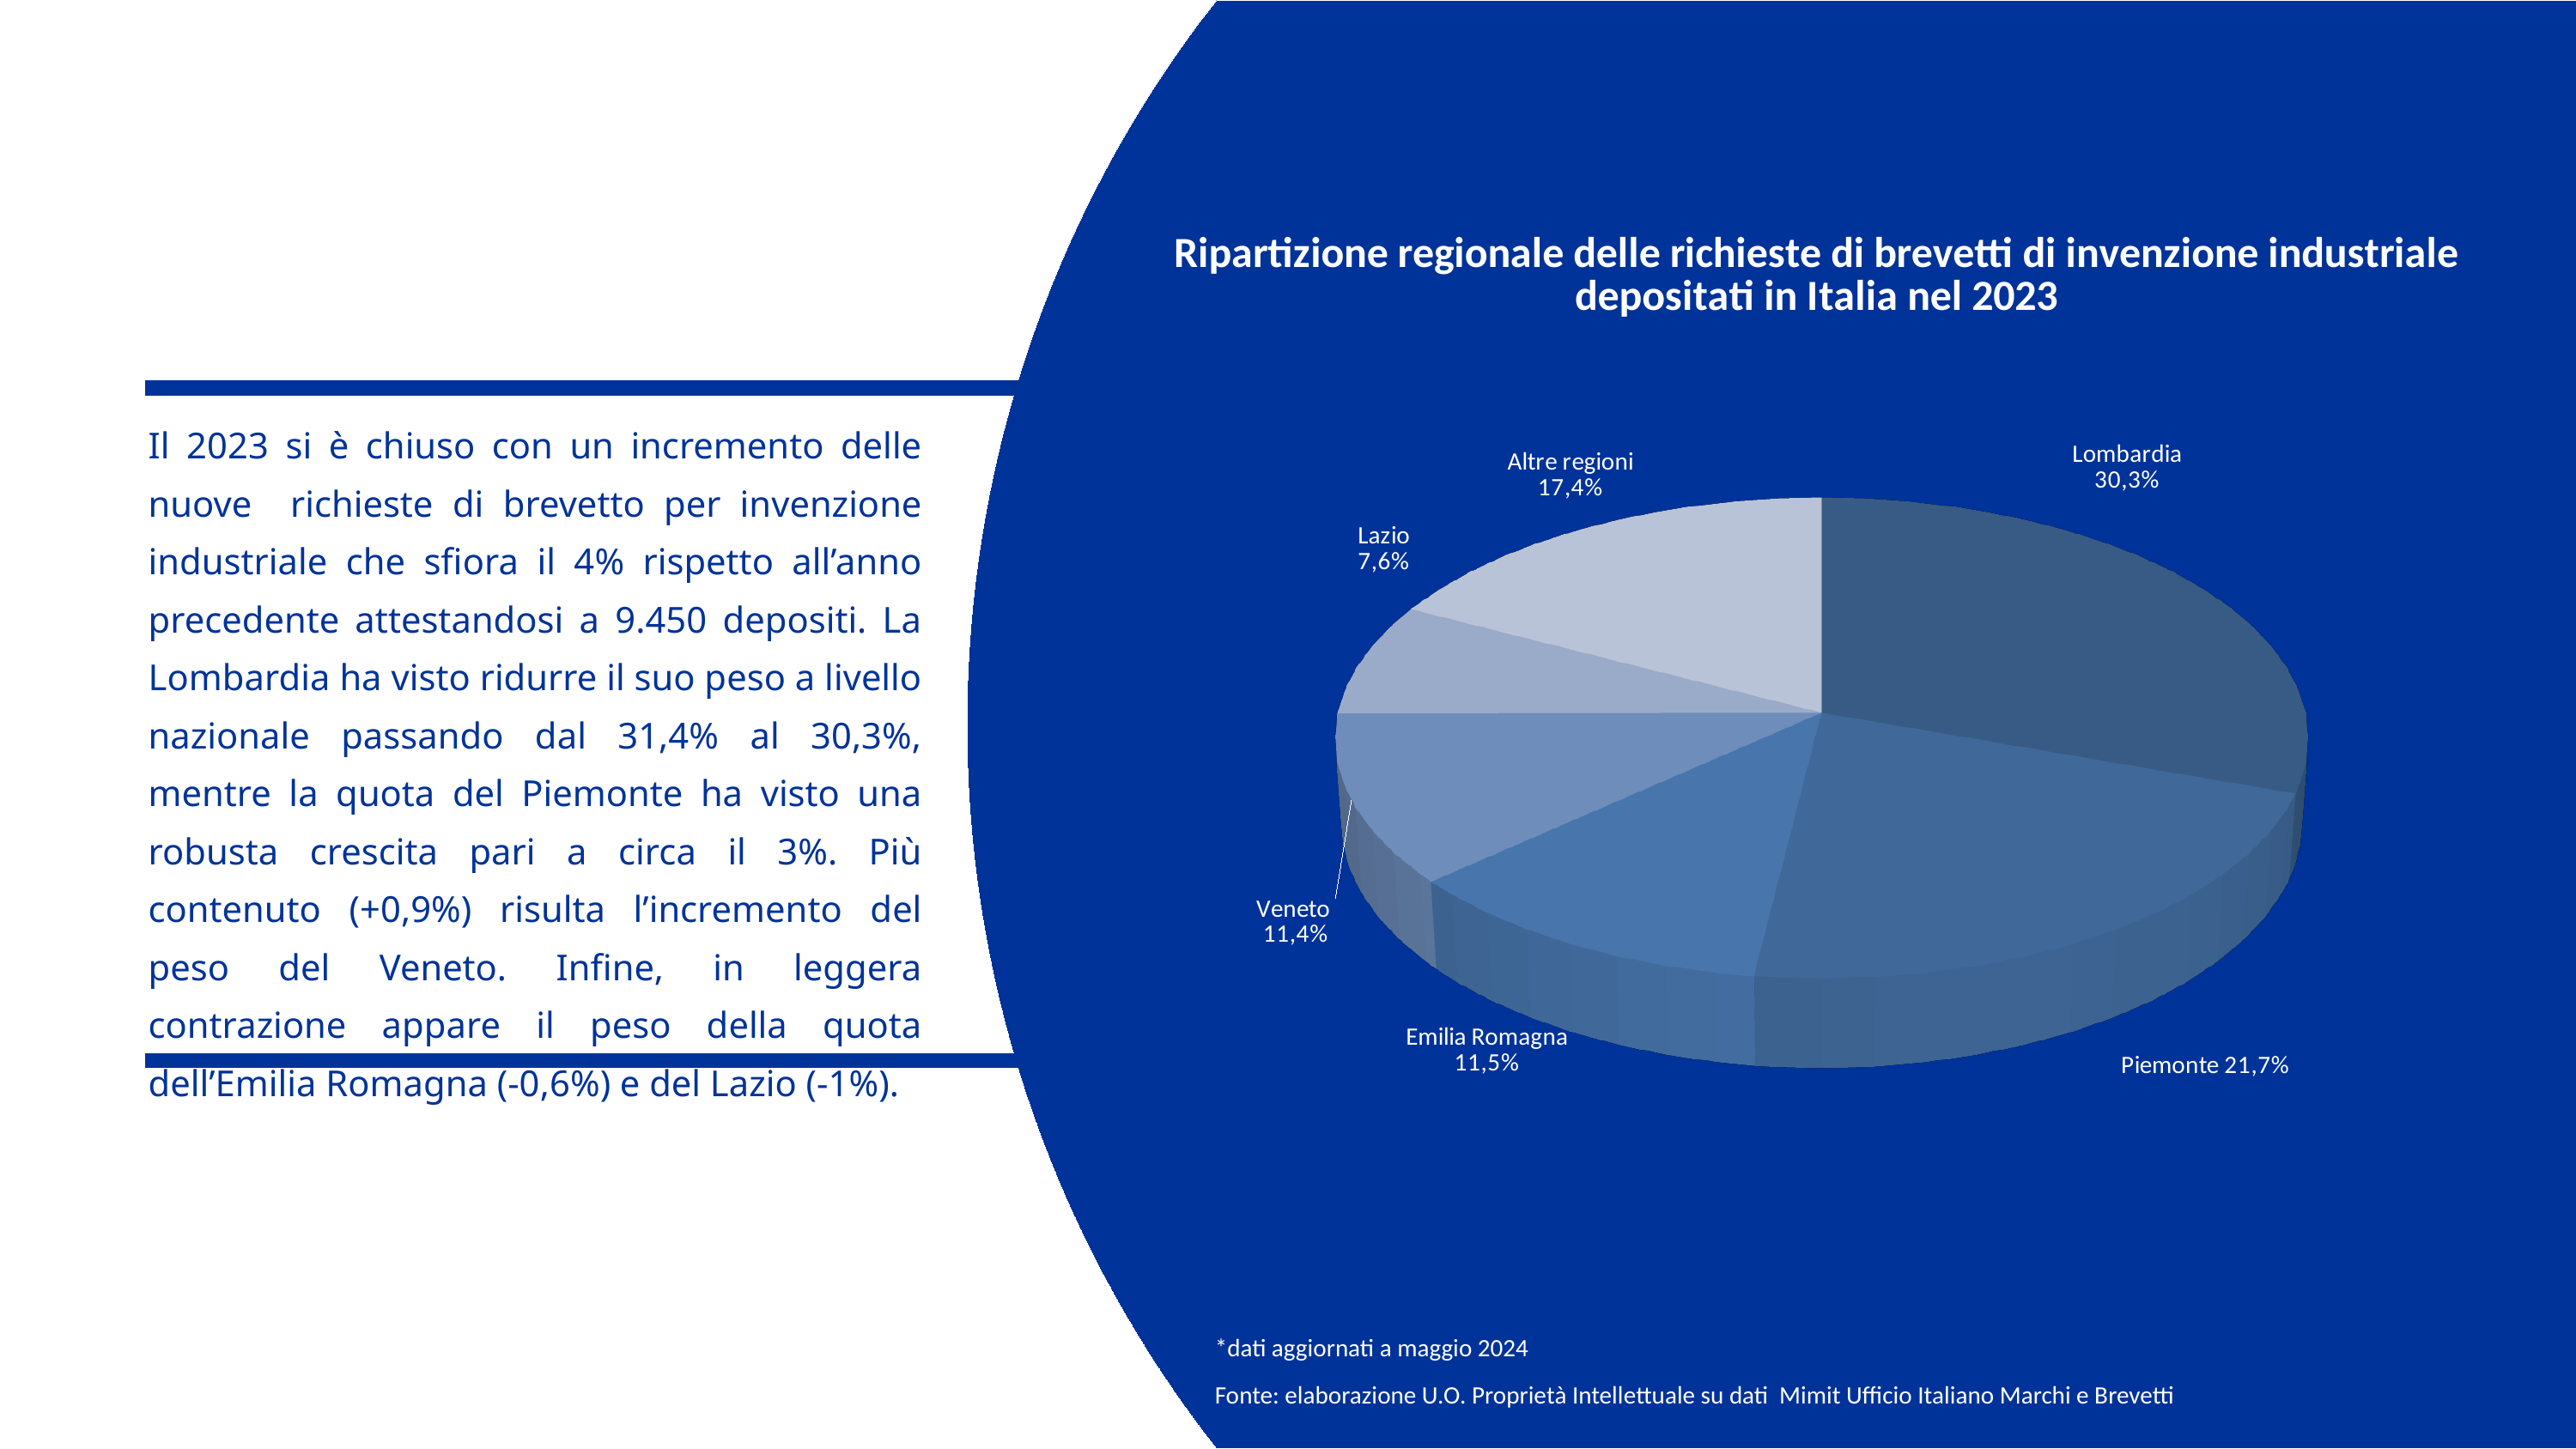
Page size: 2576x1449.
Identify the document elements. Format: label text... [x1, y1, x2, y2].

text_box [966, 0, 2576, 1449]
chart [1104, 208, 2533, 1305]
text_box Il 2023 si è chiuso con un incremento delle nuove richieste di brevetto per invenzione industriale che sfiora il 4% rispetto all’anno precedente attestandosi a 9.450 depositi. La Lombardia ha visto ridurre il suo peso a livello nazionale passando dal 31,4% al 30,3%, mentre la quota del Piemonte ha visto una robusta crescita pari a circa il 3%. Più contenuto (+0,9%) risulta l’incremento del peso del Veneto. Infine, in leggera contrazione appare il peso della quota dell’Emilia Romagna (-0,6%) e del Lazio (-1%). [148, 408, 922, 1052]
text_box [144, 1052, 1061, 1069]
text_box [144, 379, 1061, 396]
text_box Il 2023 si è chiuso con un incremento delle nuove richieste di brevetto per invenzione industriale che sfiora il 4% rispetto all’anno precedente attestandosi a 9.450 depositi. La Lombardia ha visto ridurre il suo peso a livello nazionale passando dal 31,4% al 30,3%, mentre la quota del Piemonte ha visto una robusta crescita pari a circa il 3%. Più contenuto (+0,9%) risulta l’incremento del peso del Veneto. Infine, in leggera contrazione appare il peso della quota dell’Emilia Romagna (-0,6%) e del Lazio (-1%). [148, 1076, 922, 1104]
